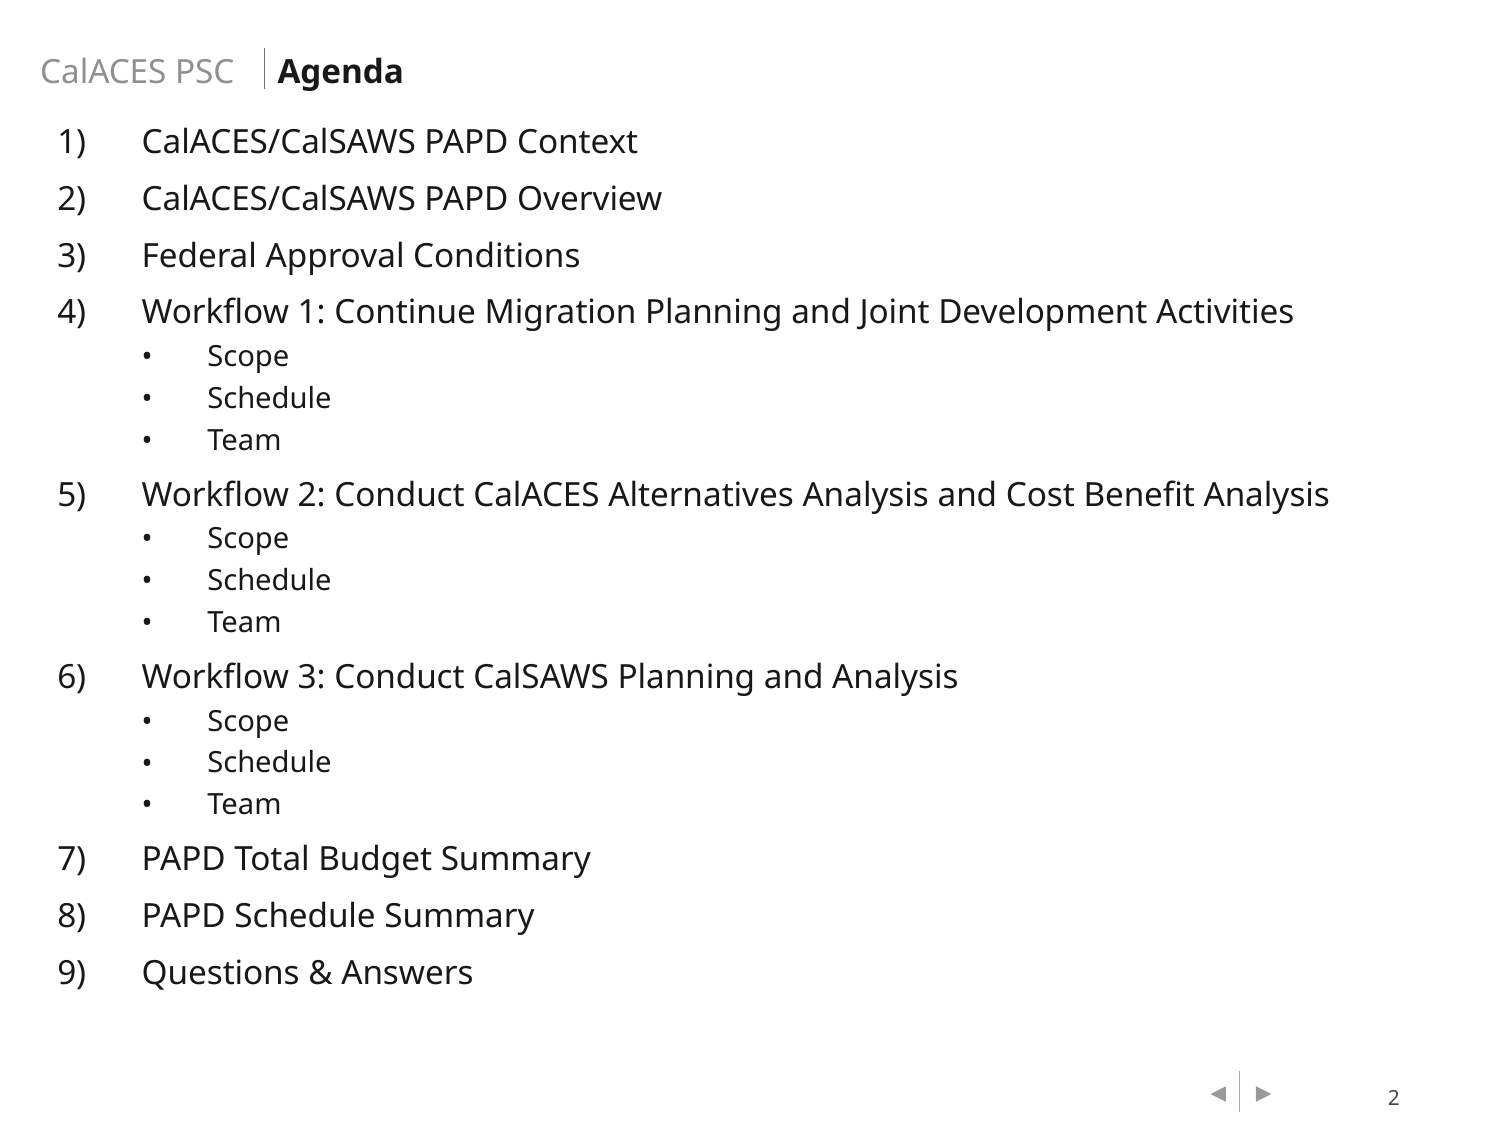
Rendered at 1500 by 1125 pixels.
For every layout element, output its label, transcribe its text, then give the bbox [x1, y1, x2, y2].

list CalACES/CalSAWS PAPD Context CalACES/CalSAWS PAPD Overview Federal Approval Conditions Workflow 1: Continue Migration Planning and Joint Development Activities Scope Schedule Team Workflow 2: Conduct CalACES Alternatives Analysis and Cost Benefit Analysis Scope Schedule Team Workflow 3: Conduct CalSAWS Planning and Analysis Scope Schedule Team PAPD Total Budget Summary PAPD Schedule Summary Questions & Answers [42, 117, 1475, 1055]
list Agenda [277, 44, 1356, 100]
